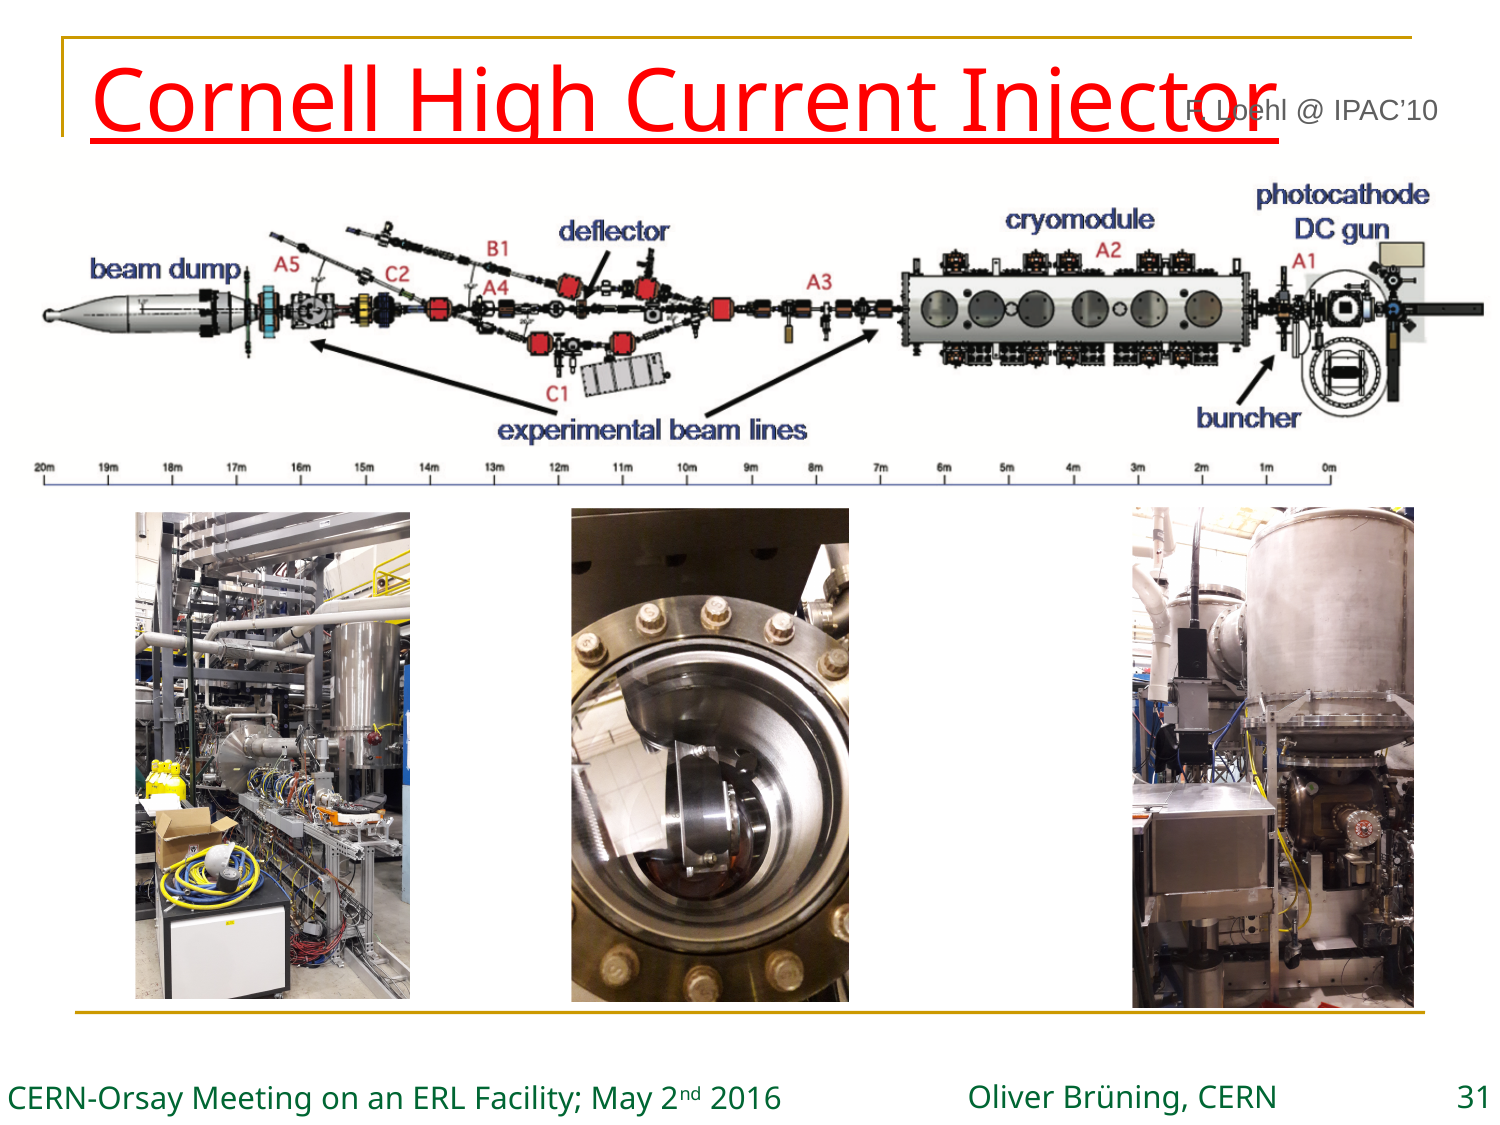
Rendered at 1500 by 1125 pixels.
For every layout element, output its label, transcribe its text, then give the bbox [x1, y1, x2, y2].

text_box F. Loehl @ IPAC’10 [1170, 84, 1455, 143]
picture [0, 144, 1500, 501]
picture [29, 509, 958, 1002]
picture [1022, 508, 1500, 1008]
title Cornell High Current Injector [74, 36, 1426, 143]
